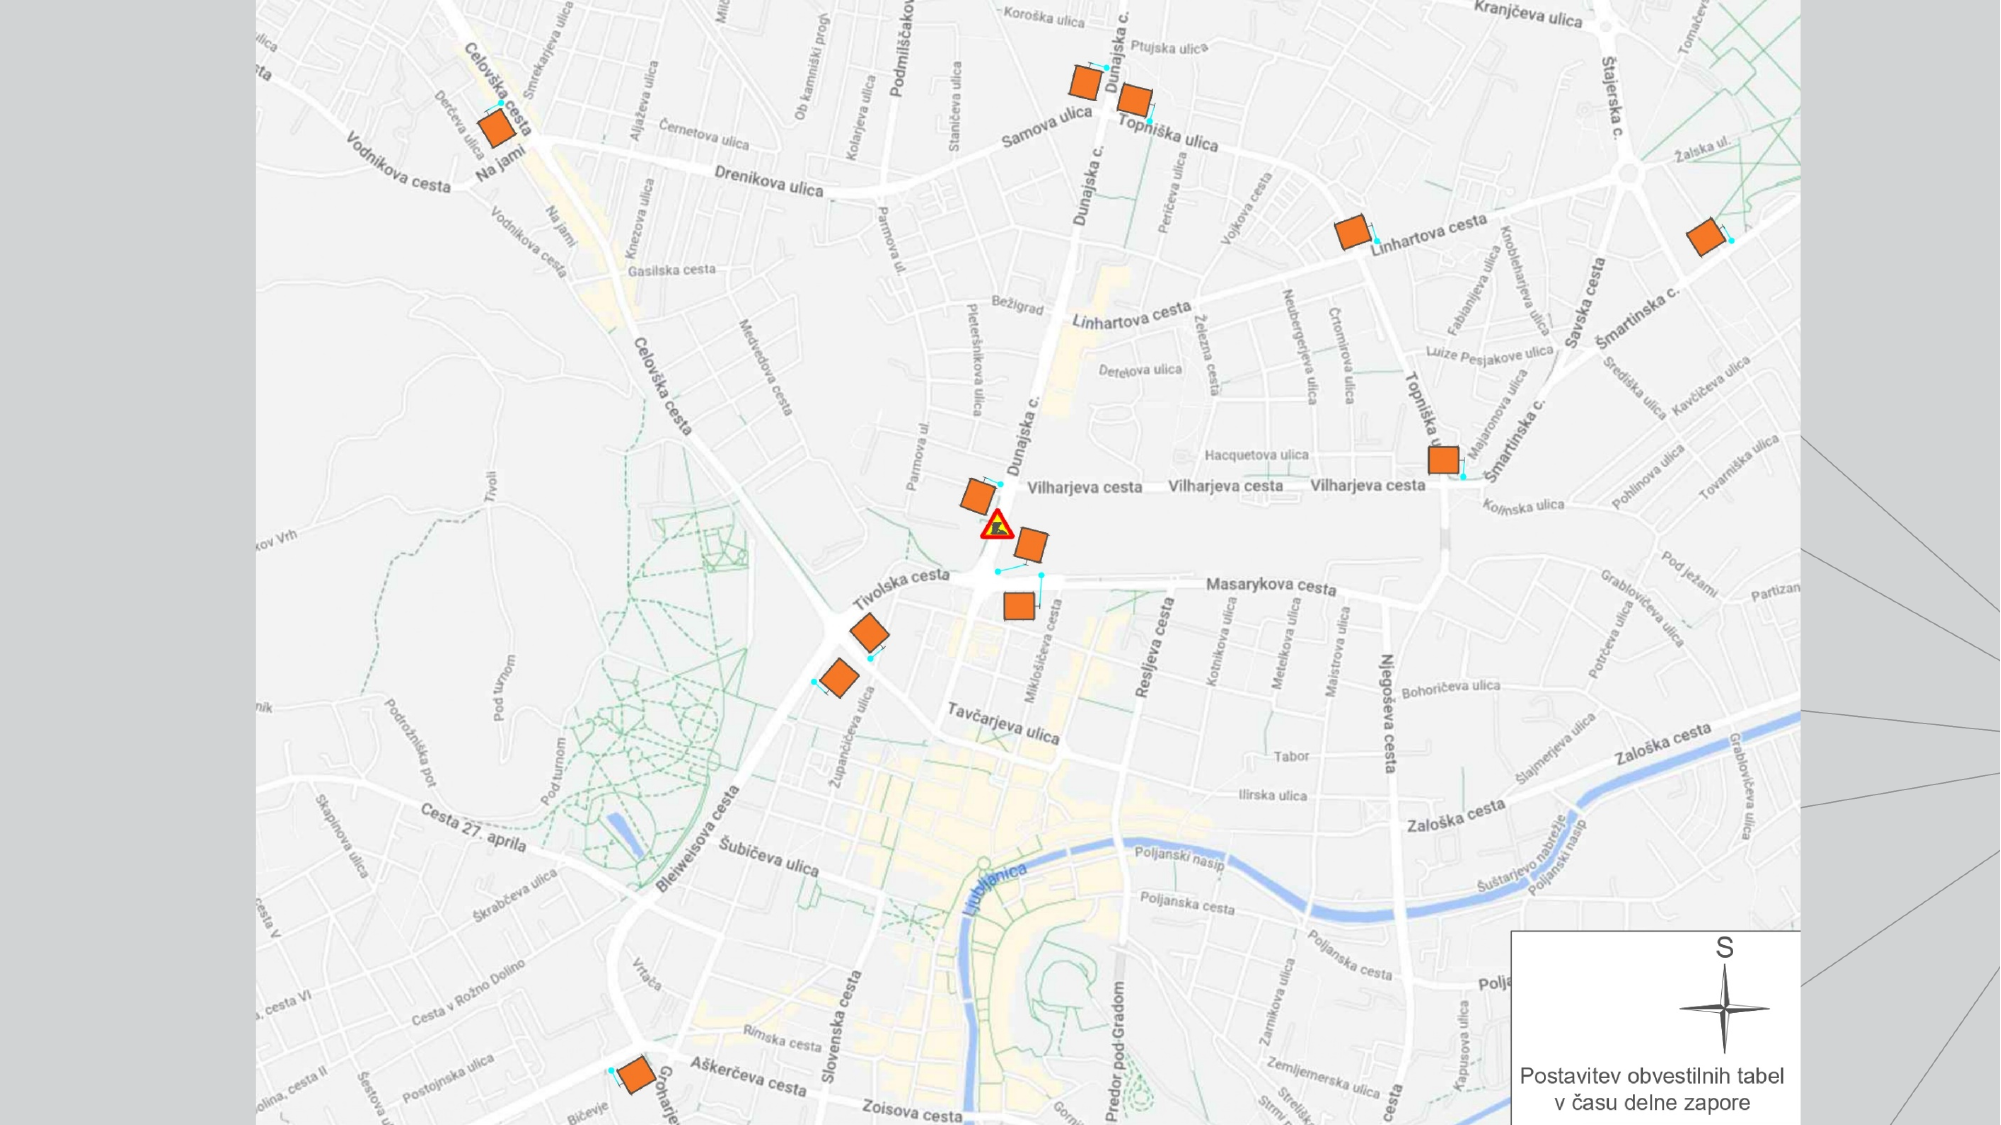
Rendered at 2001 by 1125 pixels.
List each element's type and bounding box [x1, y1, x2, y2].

picture [255, 0, 2000, 1125]
